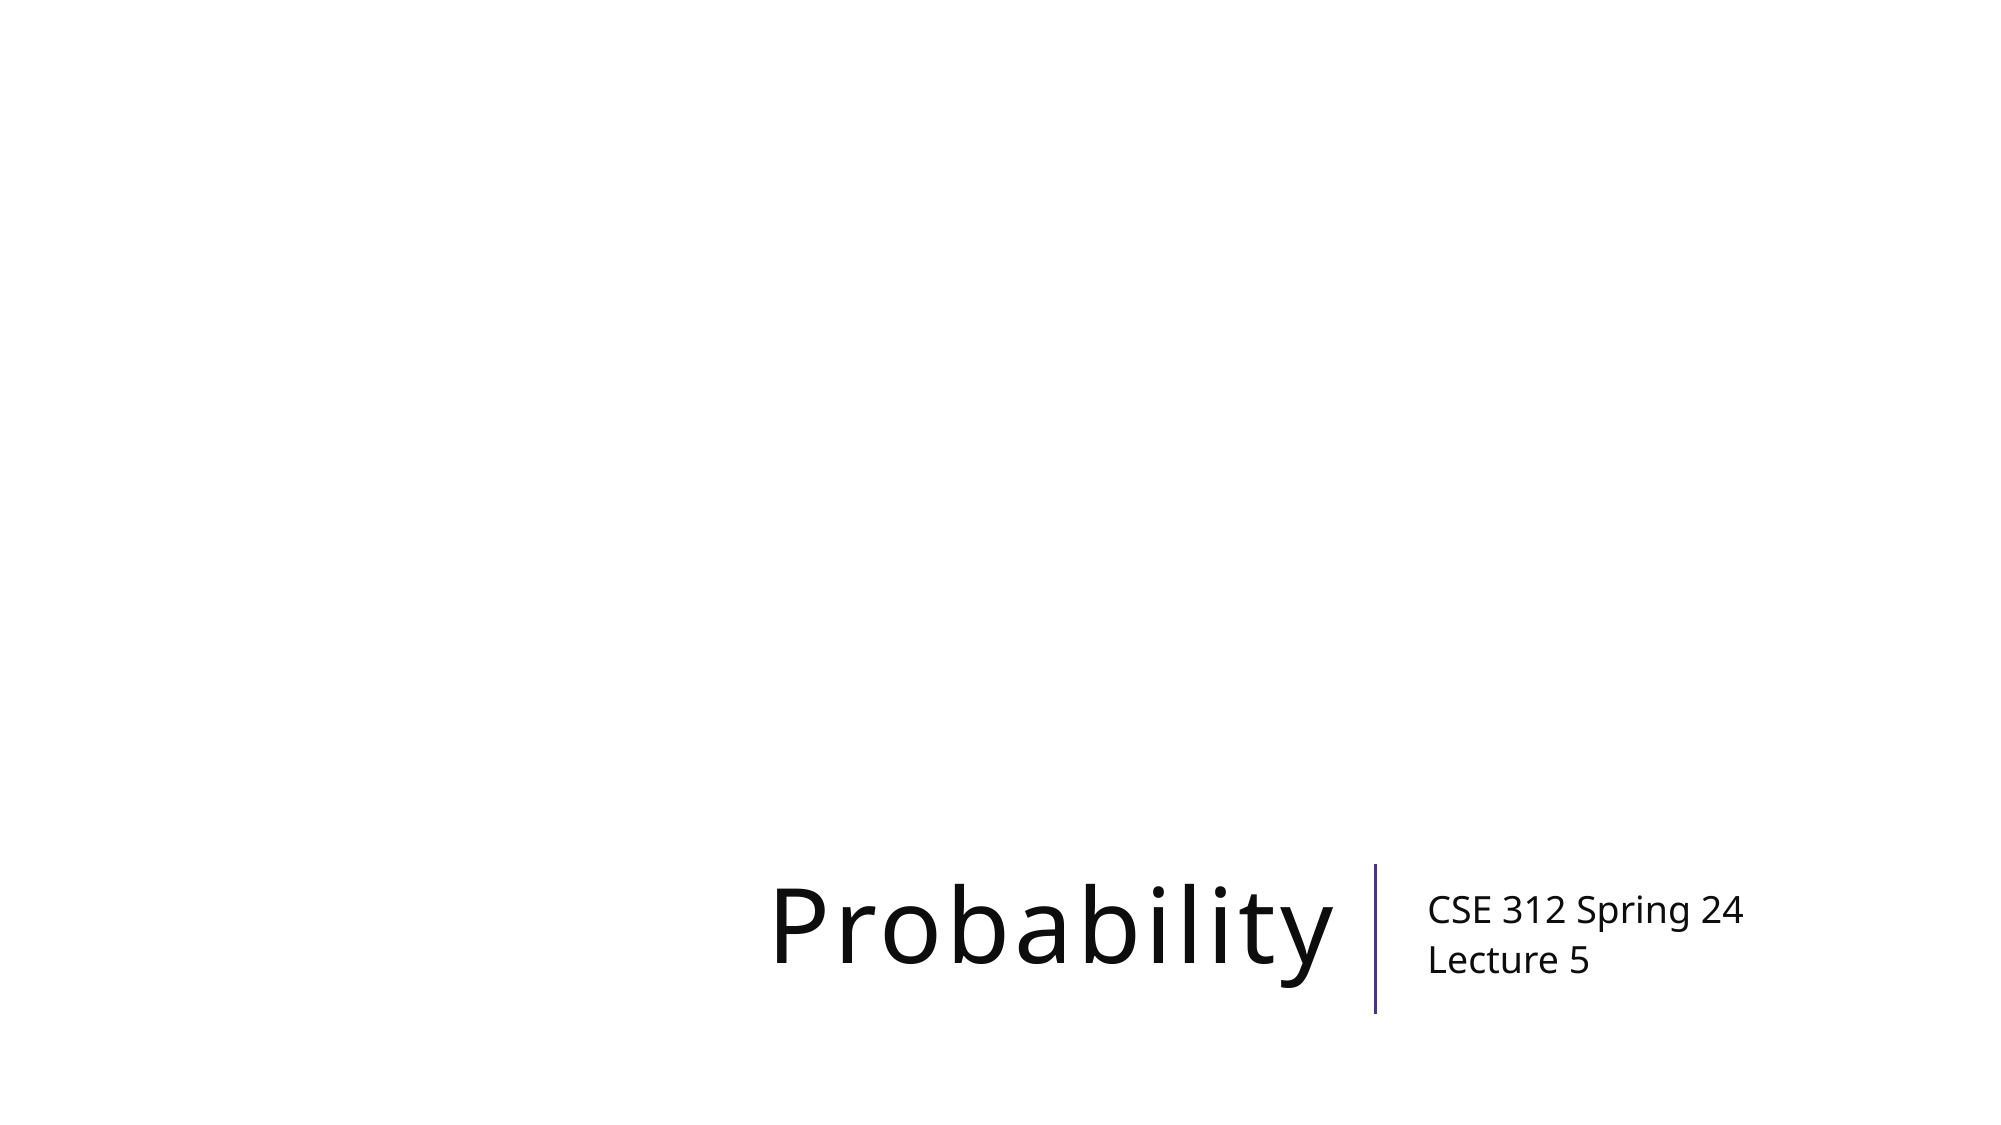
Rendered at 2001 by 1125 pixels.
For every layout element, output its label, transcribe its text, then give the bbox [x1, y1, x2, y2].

title Probability [75, 813, 1350, 1054]
subtitle CSE 312 Spring 24 Lecture 5 [1412, 813, 1938, 1054]
